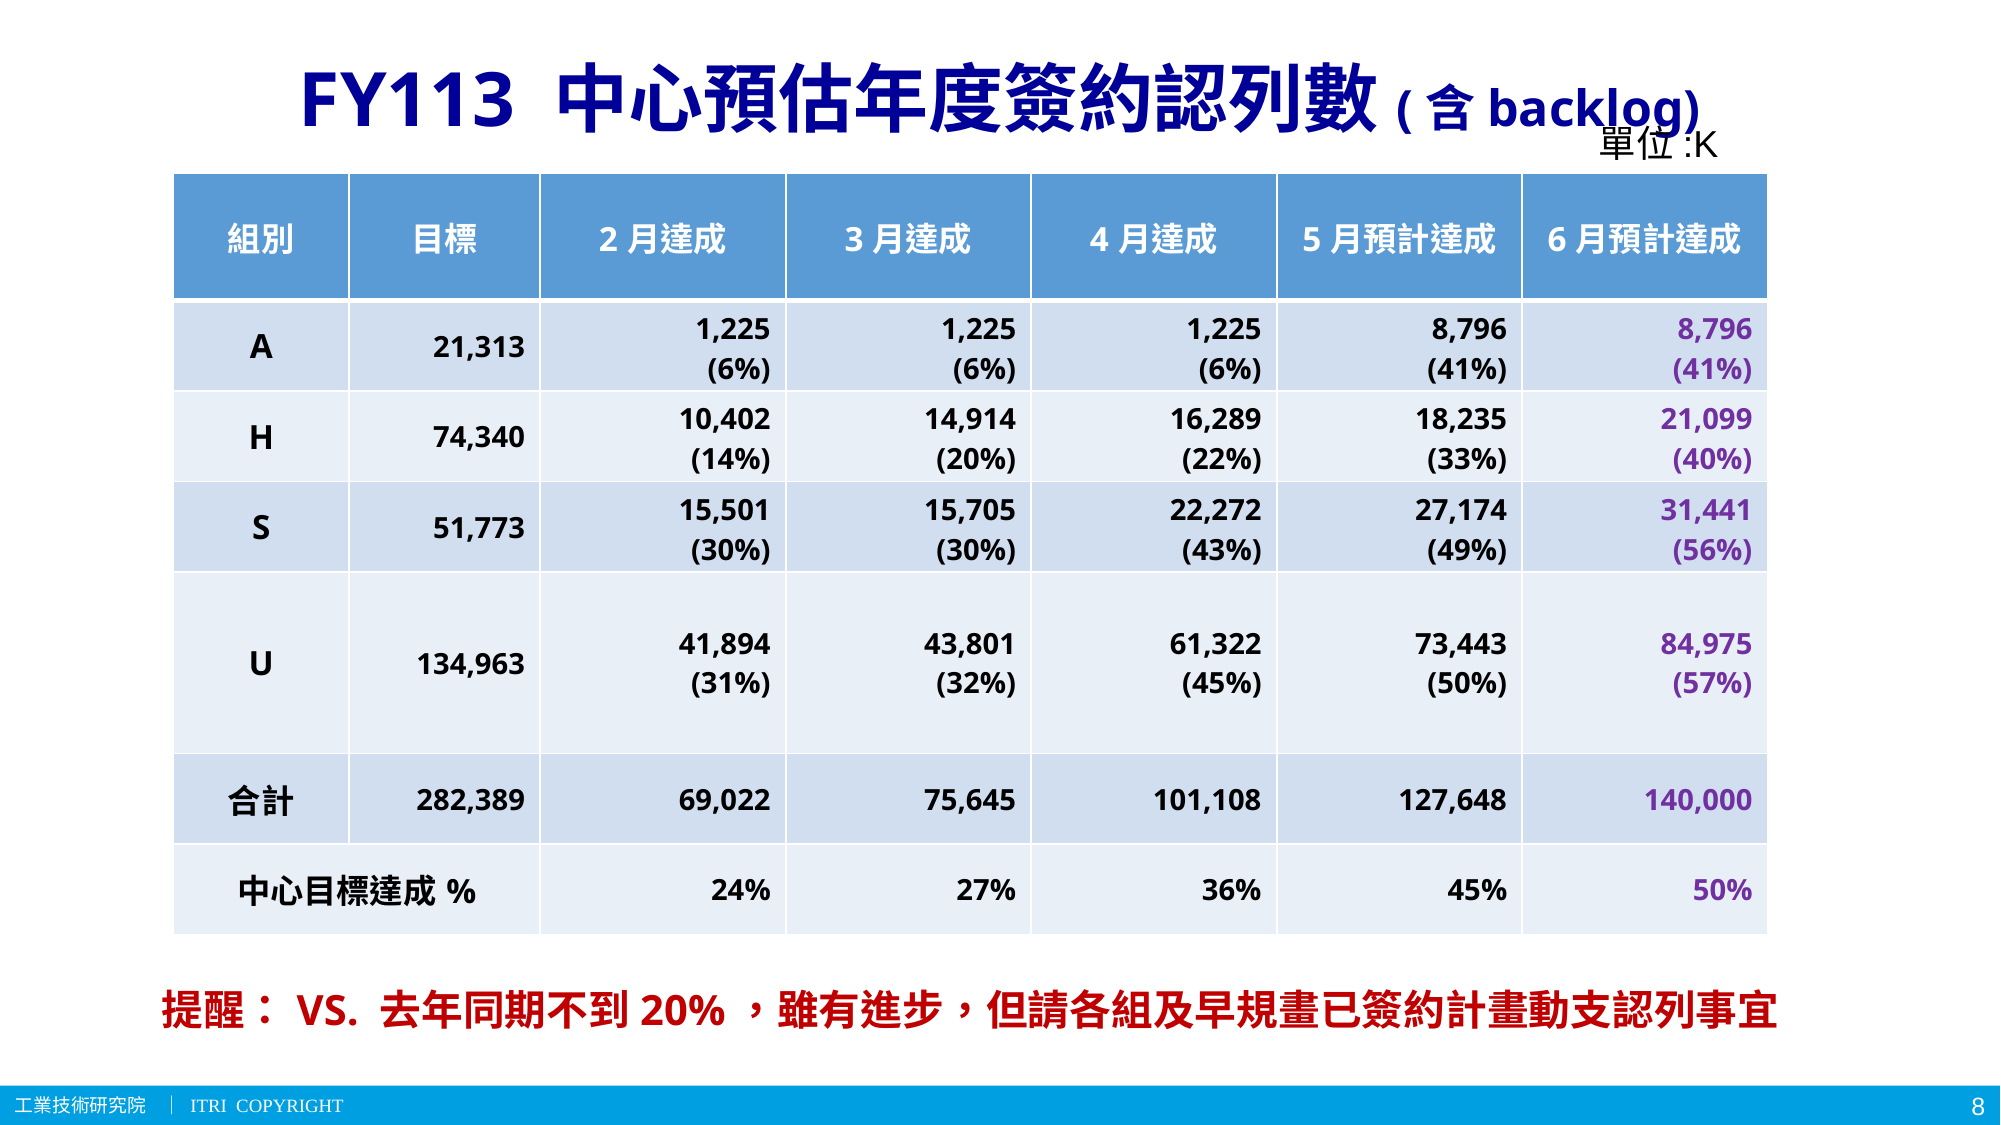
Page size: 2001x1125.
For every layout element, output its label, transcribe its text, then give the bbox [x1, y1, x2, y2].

table_cell U [174, 573, 348, 753]
table_cell 45% [1278, 845, 1521, 934]
table_cell 21,313 [350, 303, 539, 390]
table_cell 14,914 (20%) [787, 392, 1030, 481]
table_cell 43,801 (32%) [787, 573, 1030, 753]
table_cell 8,796 (41%) [1523, 303, 1767, 390]
table_cell 1,225 (6%) [1032, 303, 1276, 390]
table_cell 84,975 (57%) [1523, 573, 1767, 753]
table_cell 15,705 (30%) [787, 482, 1030, 571]
table_header 2月達成 [541, 174, 785, 298]
table_cell 51,773 [350, 482, 539, 571]
table_cell 69,022 [541, 754, 785, 843]
table_cell 73,443 (50%) [1278, 573, 1521, 753]
table_cell 22,272 (43%) [1032, 482, 1276, 571]
table_header 3月達成 [787, 174, 1030, 298]
table_cell A [174, 303, 348, 390]
table_cell 1,225 (6%) [541, 303, 785, 390]
table_cell 8,796 (41%) [1278, 303, 1521, 390]
table_header 目標 [350, 174, 539, 298]
table_cell 31,441 (56%) [1523, 482, 1767, 571]
table_header 5月預計達成 [1278, 174, 1521, 298]
table_cell 75,645 [787, 754, 1030, 843]
table_cell 1,225 (6%) [787, 303, 1030, 390]
table_header 6月預計達成 [1523, 174, 1767, 298]
table_cell 41,894 (31%) [541, 573, 785, 753]
table_cell 134,963 [350, 573, 539, 753]
table_cell 27% [787, 845, 1030, 934]
title FY113 中心預估年度簽約認列數(含backlog) [268, 13, 1732, 172]
table_cell 127,648 [1278, 754, 1521, 843]
table_cell 101,108 [1032, 754, 1276, 843]
table_cell 合計 [174, 754, 348, 843]
table_cell 21,099 (40%) [1523, 392, 1767, 481]
table_cell 15,501 (30%) [541, 482, 785, 571]
table_cell 140,000 [1523, 754, 1767, 843]
table_header 組別 [174, 174, 348, 298]
table_cell 61,322 (45%) [1032, 573, 1276, 753]
table_cell 16,289 (22%) [1032, 392, 1276, 481]
text_box 提醒：VS. 去年同期不到20%，雖有進步，但請各組及早規畫已簽約計畫動支認列事宜 [146, 975, 1795, 1041]
table_cell 282,389 [350, 754, 539, 843]
table_header 4月達成 [1032, 174, 1276, 298]
table_cell 36% [1032, 845, 1276, 934]
table_cell 24% [541, 845, 785, 934]
table_cell 10,402 (14%) [541, 392, 785, 481]
table_cell 中心目標達成% [174, 845, 539, 934]
table_cell S [174, 482, 348, 571]
table_cell 50% [1523, 845, 1767, 934]
table_cell 74,340 [350, 392, 539, 481]
table_cell H [174, 392, 348, 481]
text_box 單位:K [1584, 112, 1734, 172]
table_cell 18,235 (33%) [1278, 392, 1521, 481]
table_cell 27,174 (49%) [1278, 482, 1521, 571]
